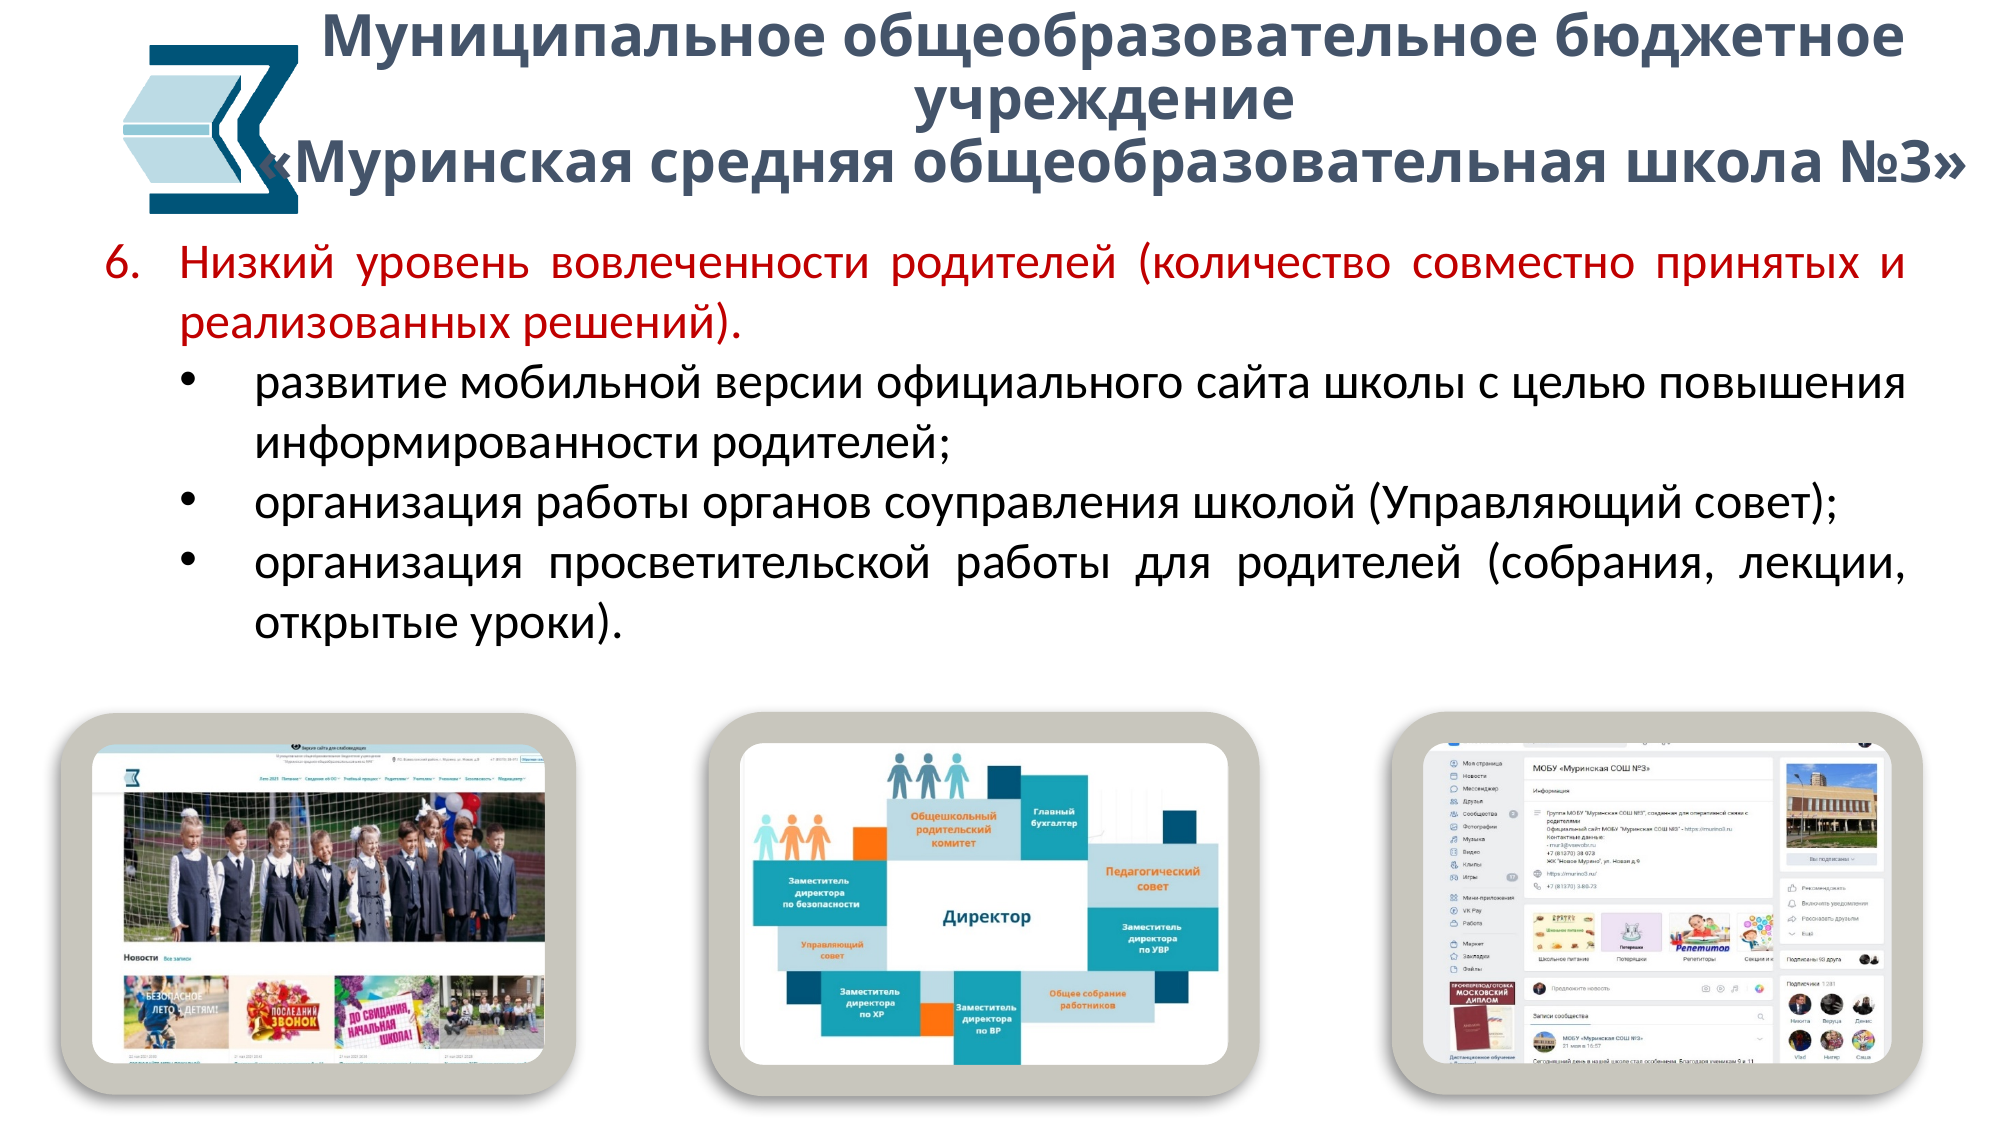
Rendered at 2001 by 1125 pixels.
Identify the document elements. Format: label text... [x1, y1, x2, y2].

picture [76, 728, 561, 1080]
title Муниципальное общеобразовательное бюджетное учреждение «Муринская средняя общеобразовательная школа №3» [140, 0, 2000, 203]
picture [121, 39, 299, 222]
picture [1407, 727, 1908, 1080]
text_box Низкий уровень вовлеченности родителей (количество совместно принятых и реализованных решений). развитие мобильной версии официального сайта школы с целью повышения информированности родителей; организация работы органов соуправления школой (Управляющий совет); организация просветительской работы для родителей (собрания, лекции, открытые уроки). [89, 220, 1924, 656]
picture [260, 64, 299, 195]
picture [724, 727, 1244, 1081]
